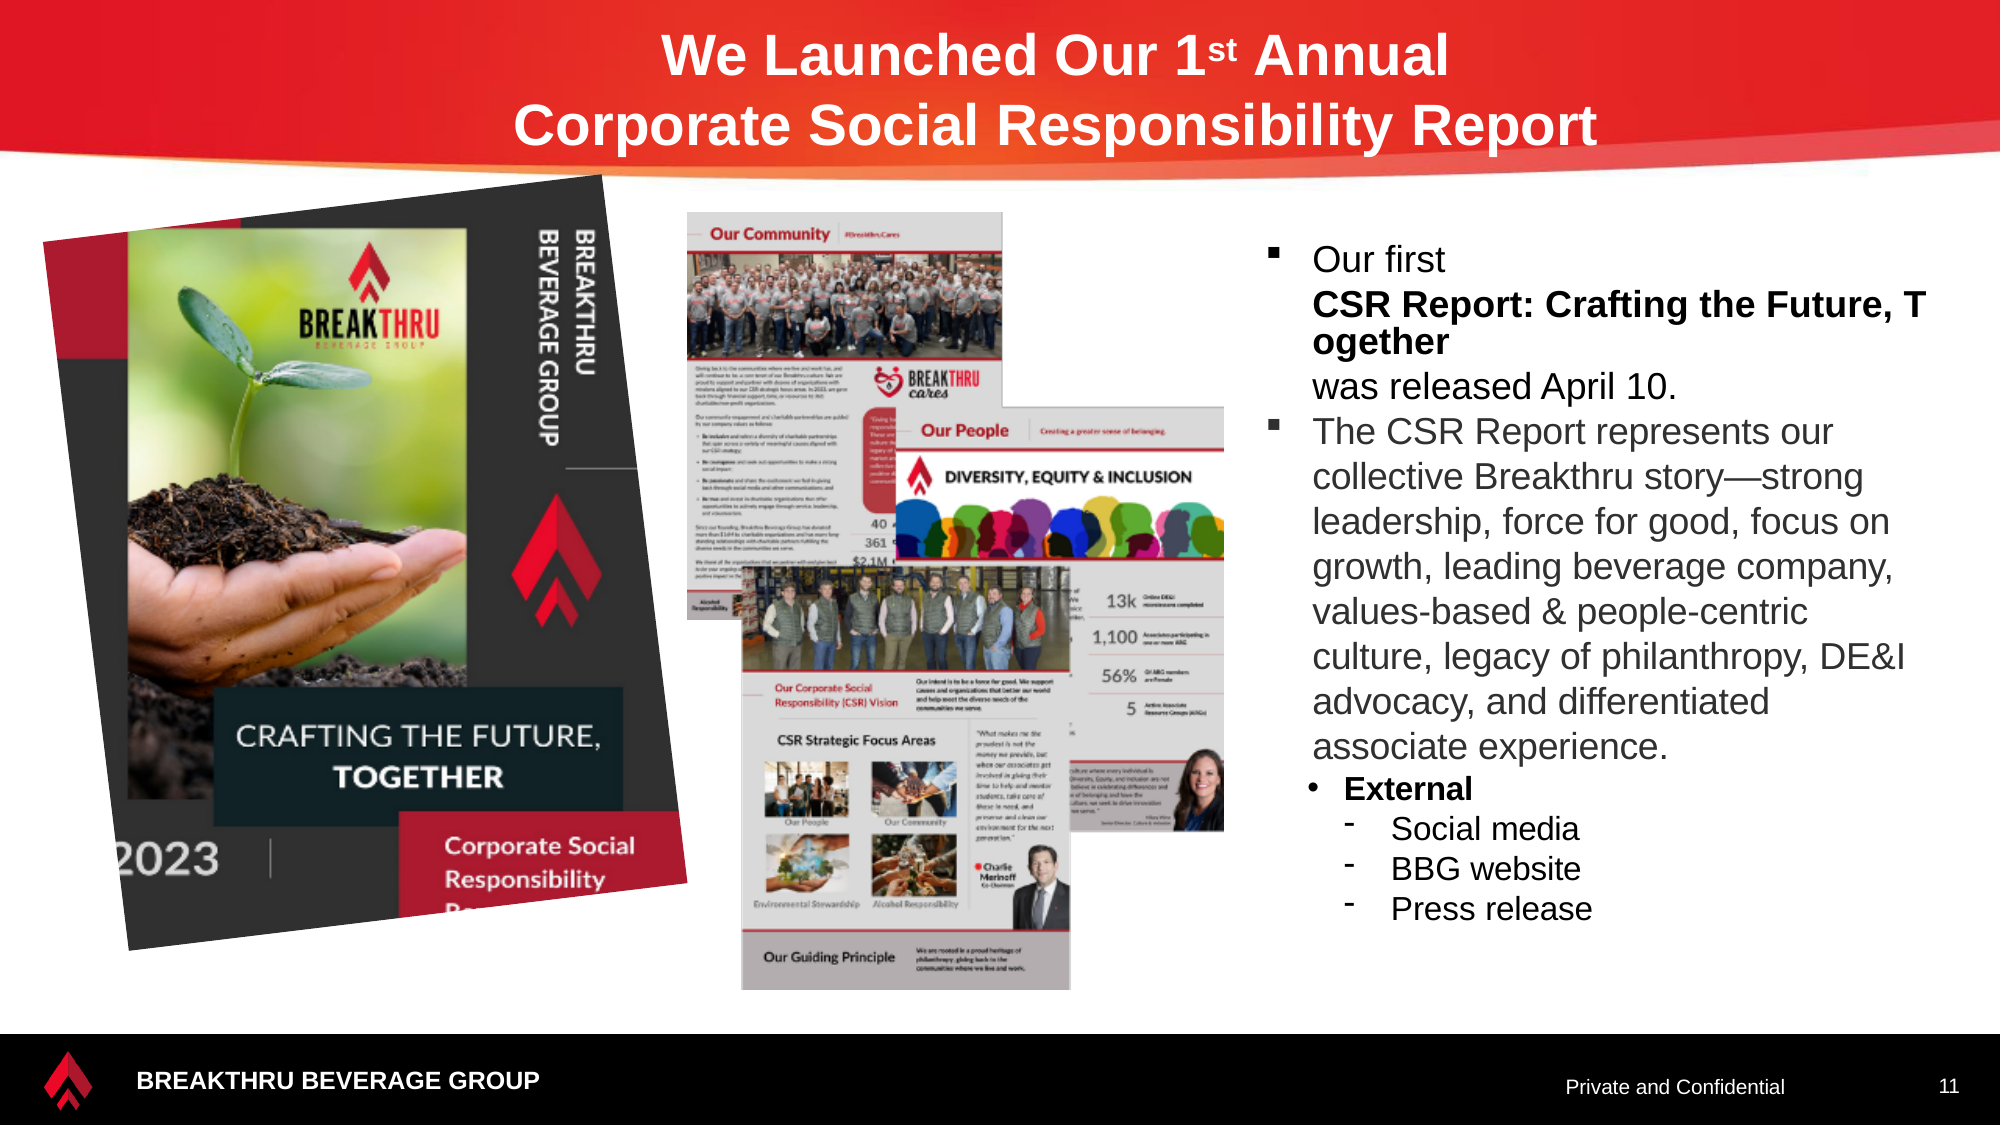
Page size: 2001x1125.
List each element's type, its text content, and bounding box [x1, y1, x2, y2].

picture [687, 212, 1224, 990]
footer BREAKTHRU BEVERAGE GROUP [121, 1064, 1496, 1125]
picture [0, 0, 2000, 191]
text_box Our first CSR Report: Crafting the Future, Together was released April 10. The CSR Report represents our collective Breakthru story—strong leadership, force for good, focus on growth, leading beverage company, values-based & people-centric culture, legacy of philanthropy, DE&I advocacy, and differentiated associate experience. External Social media BBG website Press release [1250, 232, 1939, 930]
picture [0, 1034, 2000, 1125]
text_box [42, 202, 682, 951]
text_box 11 [1875, 1065, 1975, 1125]
